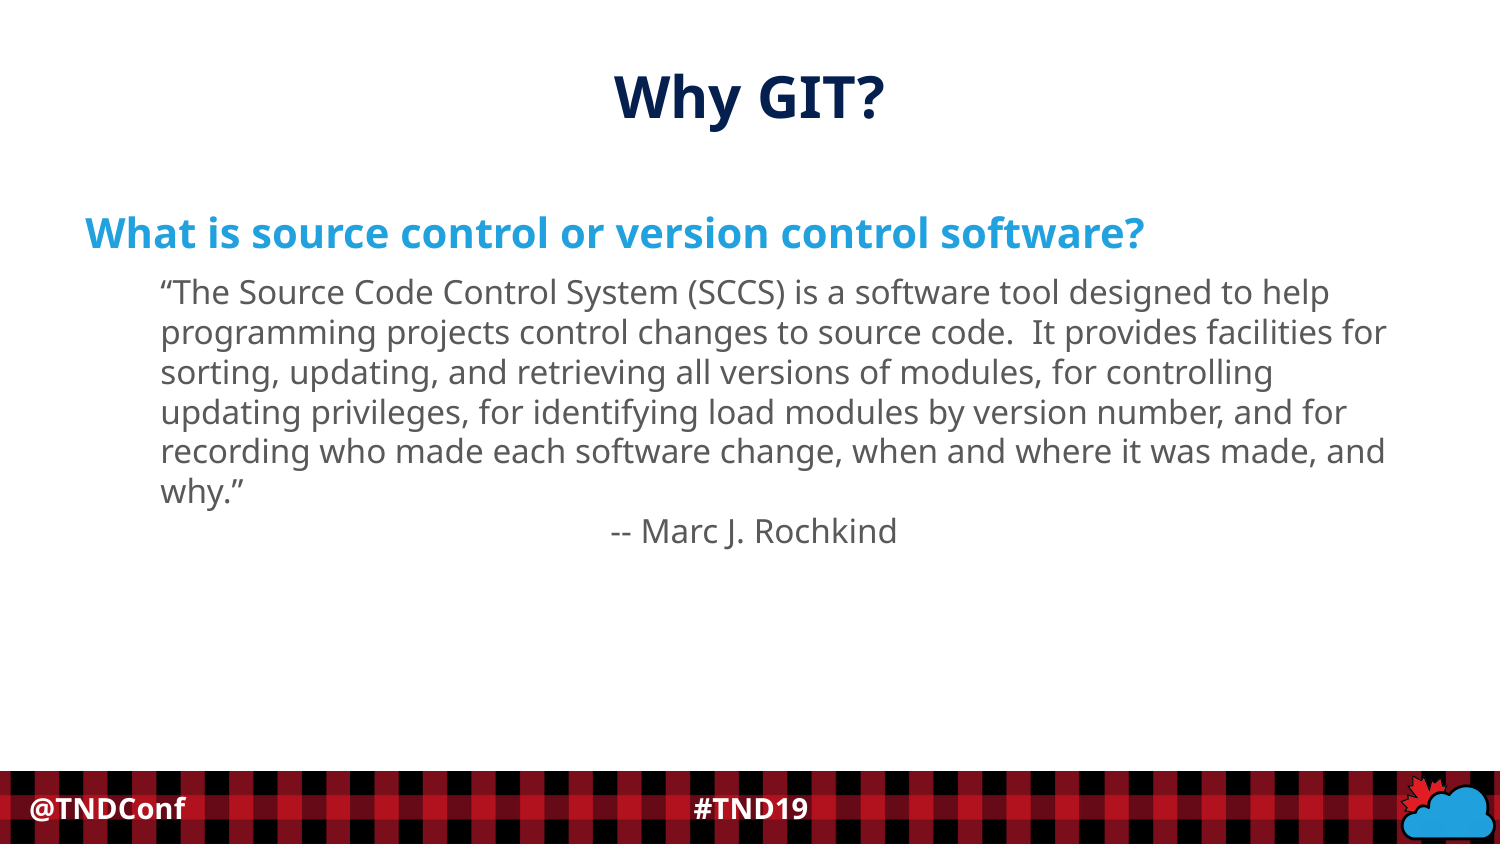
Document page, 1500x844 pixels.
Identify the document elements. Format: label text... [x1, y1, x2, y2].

text_box Why GIT? [79, 45, 1421, 160]
text_box What is source control or version control software? [70, 192, 1192, 256]
text_box “The Source Code Control System (SCCS) is a software tool designed to help programming projects control changes to source code. It provides facilities for sorting, updating, and retrieving all versions of modules, for controlling updating privileges, for identifying load modules by version number, and for recording who made each software change, when and where it was made, and why.” -- Marc J. Rochkind [70, 256, 1412, 712]
picture [0, 771, 1500, 844]
